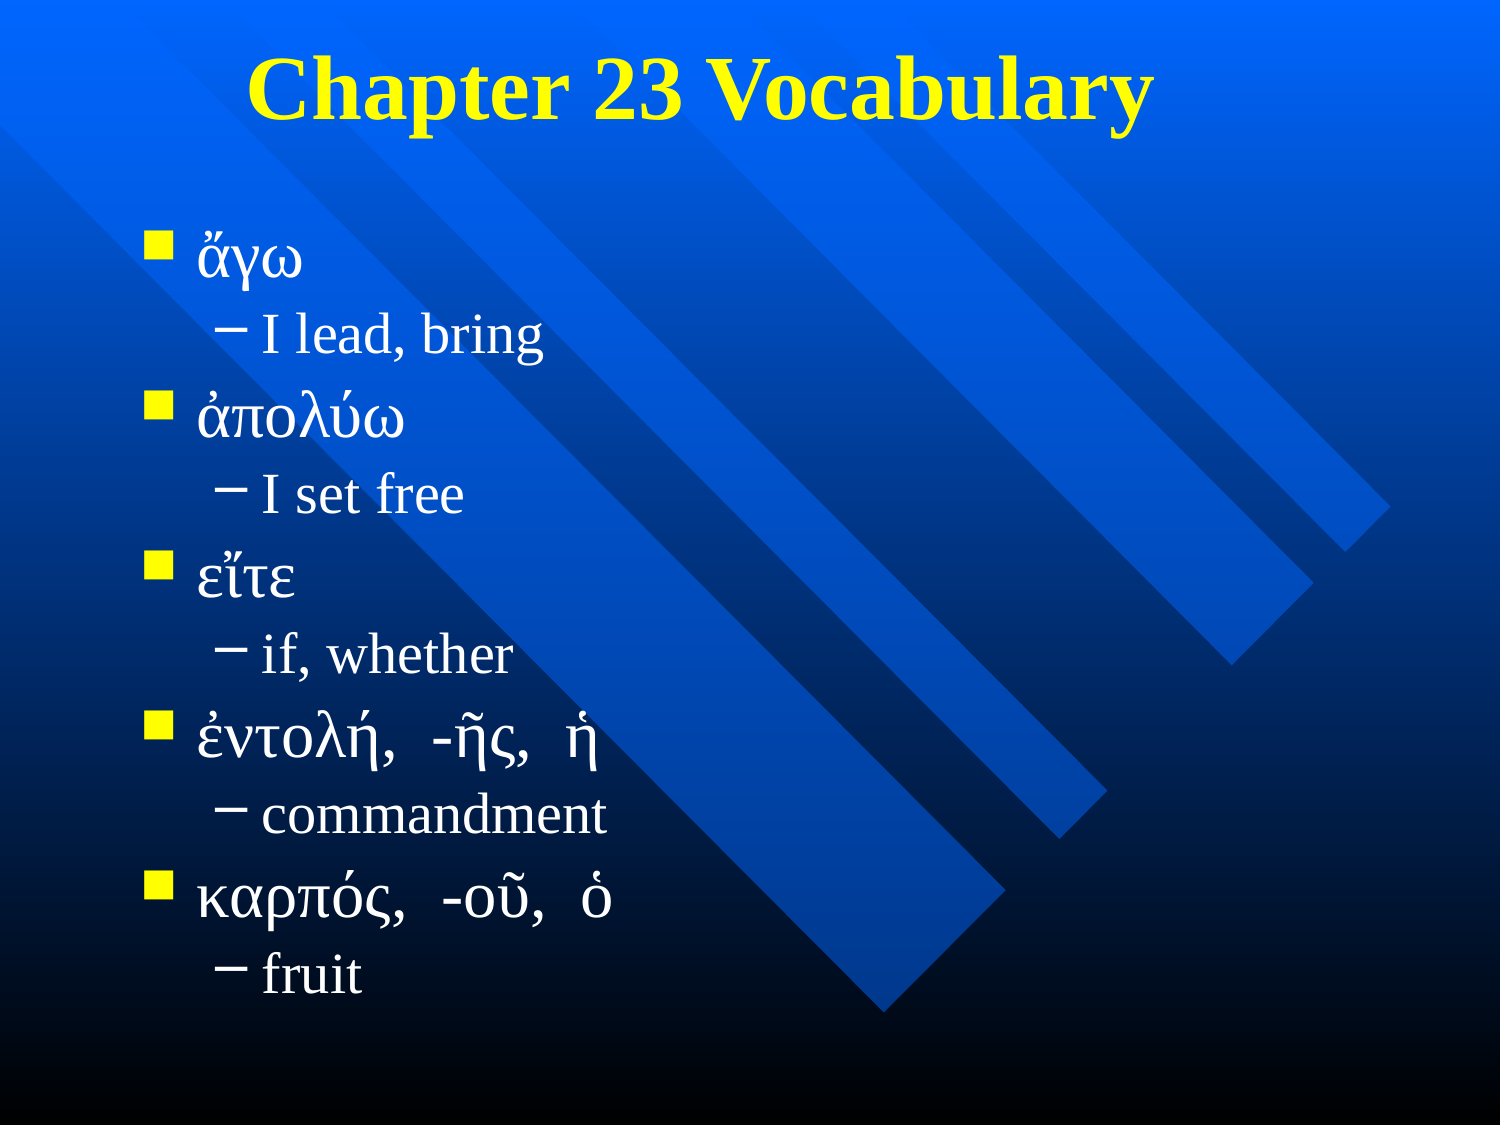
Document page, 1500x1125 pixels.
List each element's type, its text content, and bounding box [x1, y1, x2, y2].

list ἄγω I lead, bring ἀπολύω I set free εἴτε if, whether ἐντολή, -ῆς, ἡ commandment καρπός, -οῦ, ὁ fruit [125, 212, 1400, 1125]
title Chapter 23 Vocabulary [212, 12, 1213, 154]
